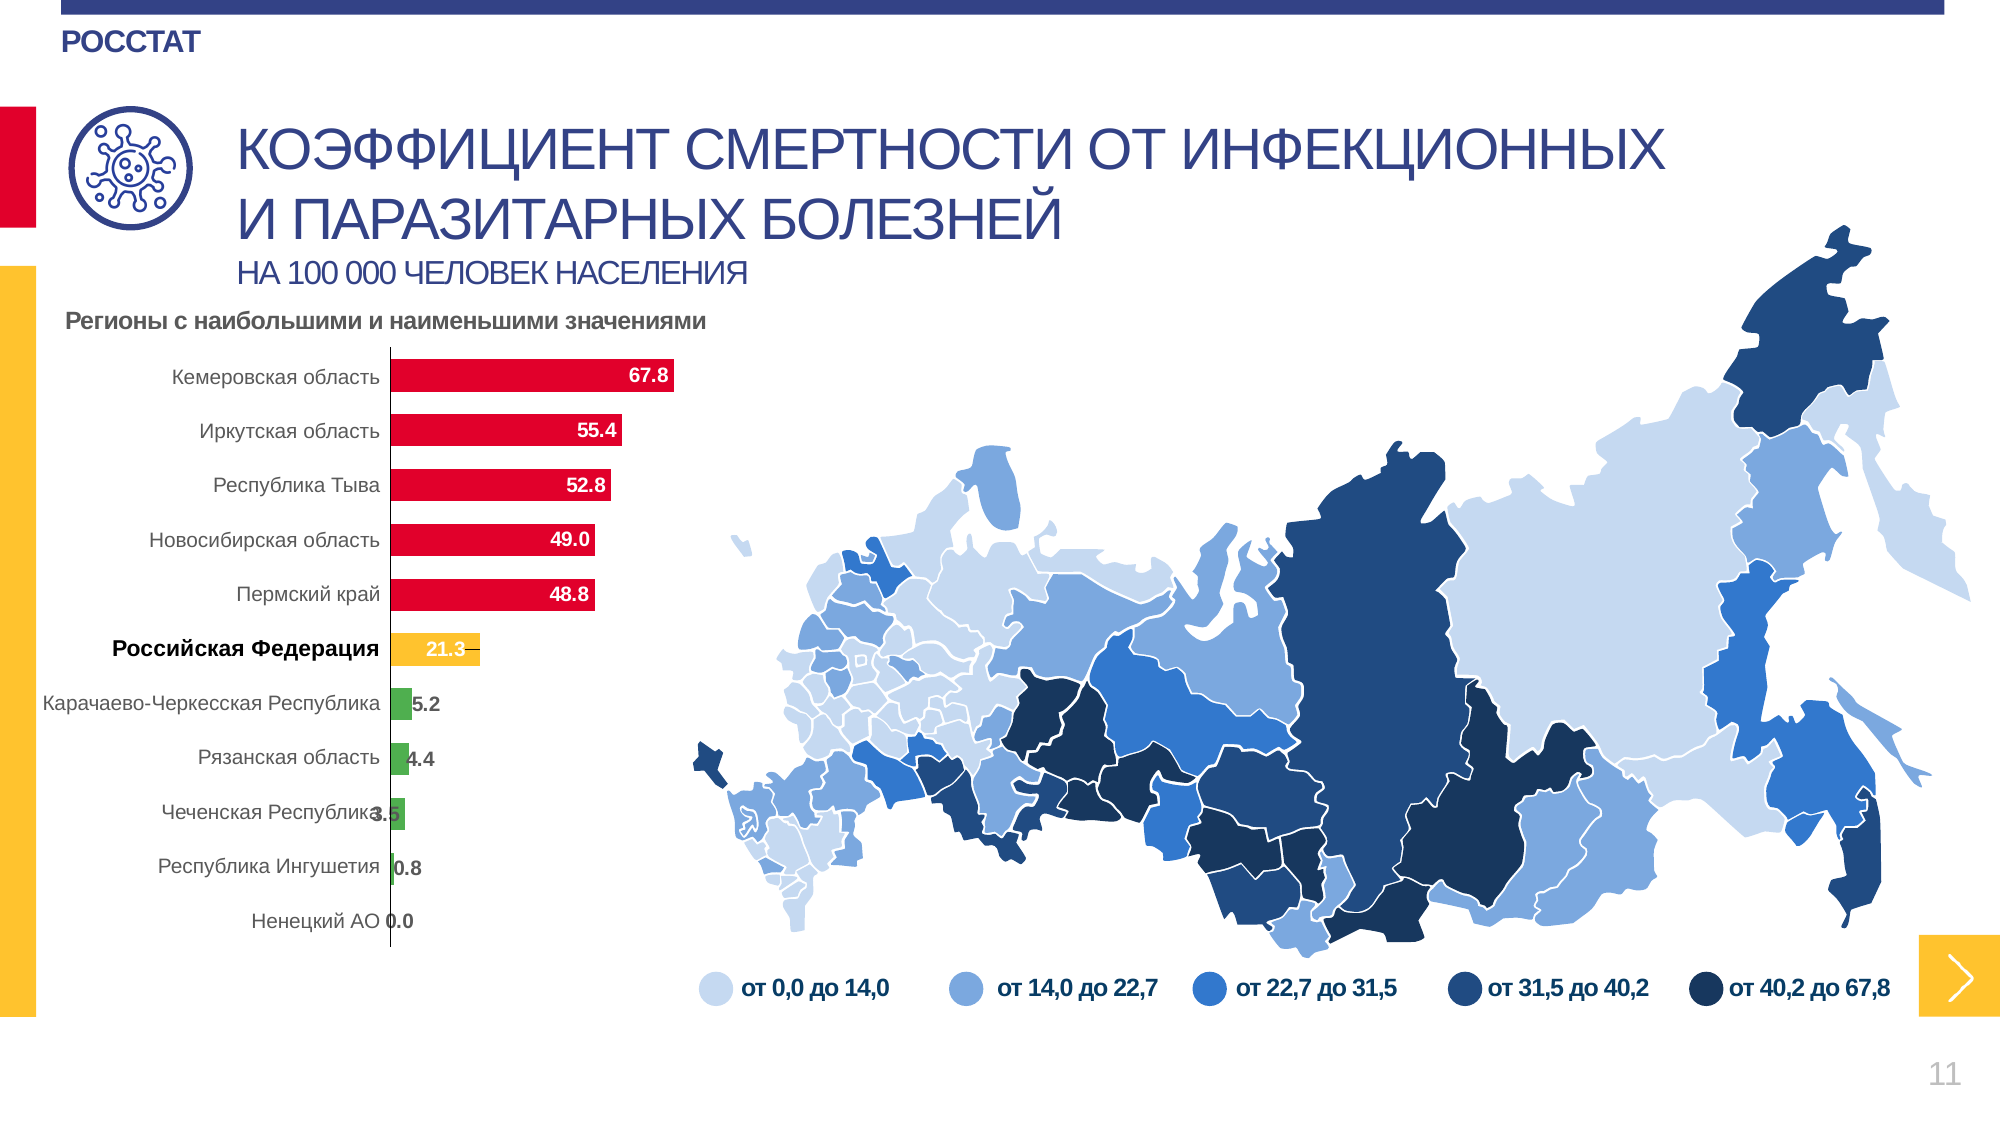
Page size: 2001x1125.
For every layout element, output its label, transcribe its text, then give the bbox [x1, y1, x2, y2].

table_cell Пермский край [27, 567, 366, 621]
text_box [948, 963, 1175, 1010]
text_box Регионы с наибольшими и наименьшими значениями [50, 297, 692, 342]
table_cell Чеченская Республика [27, 784, 366, 839]
table_cell Карачаево-Черкесская Республика [27, 675, 366, 730]
table_cell Российская Федерация [27, 621, 366, 675]
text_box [1918, 934, 2000, 1017]
table_cell Рязанская область [27, 730, 366, 784]
list КОЭФФИЦИЕНТ СМЕРТНОСТИ ОТ ИНФЕКЦИОННЫХ И ПАРАЗИТАРНЫХ БОЛЕЗНЕЙ НА 100 000 ЧЕЛОВЕК НАСЕЛЕНИЯ [221, 134, 1714, 265]
slide_number 11 [1527, 1042, 1978, 1103]
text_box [692, 224, 1971, 959]
table_cell Иркутская область [27, 403, 366, 458]
table_cell Новосибирская область [27, 512, 366, 567]
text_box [1192, 963, 1414, 1010]
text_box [698, 963, 906, 1010]
chart [366, 325, 756, 974]
table_cell Республика Ингушетия [27, 839, 366, 893]
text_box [1689, 963, 1907, 1010]
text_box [71, 109, 190, 228]
table_cell Ненецкий АО [27, 893, 366, 947]
table_cell Республика Тыва [27, 458, 366, 512]
table_header Кемеровская область [27, 349, 366, 403]
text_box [1447, 963, 1665, 1010]
